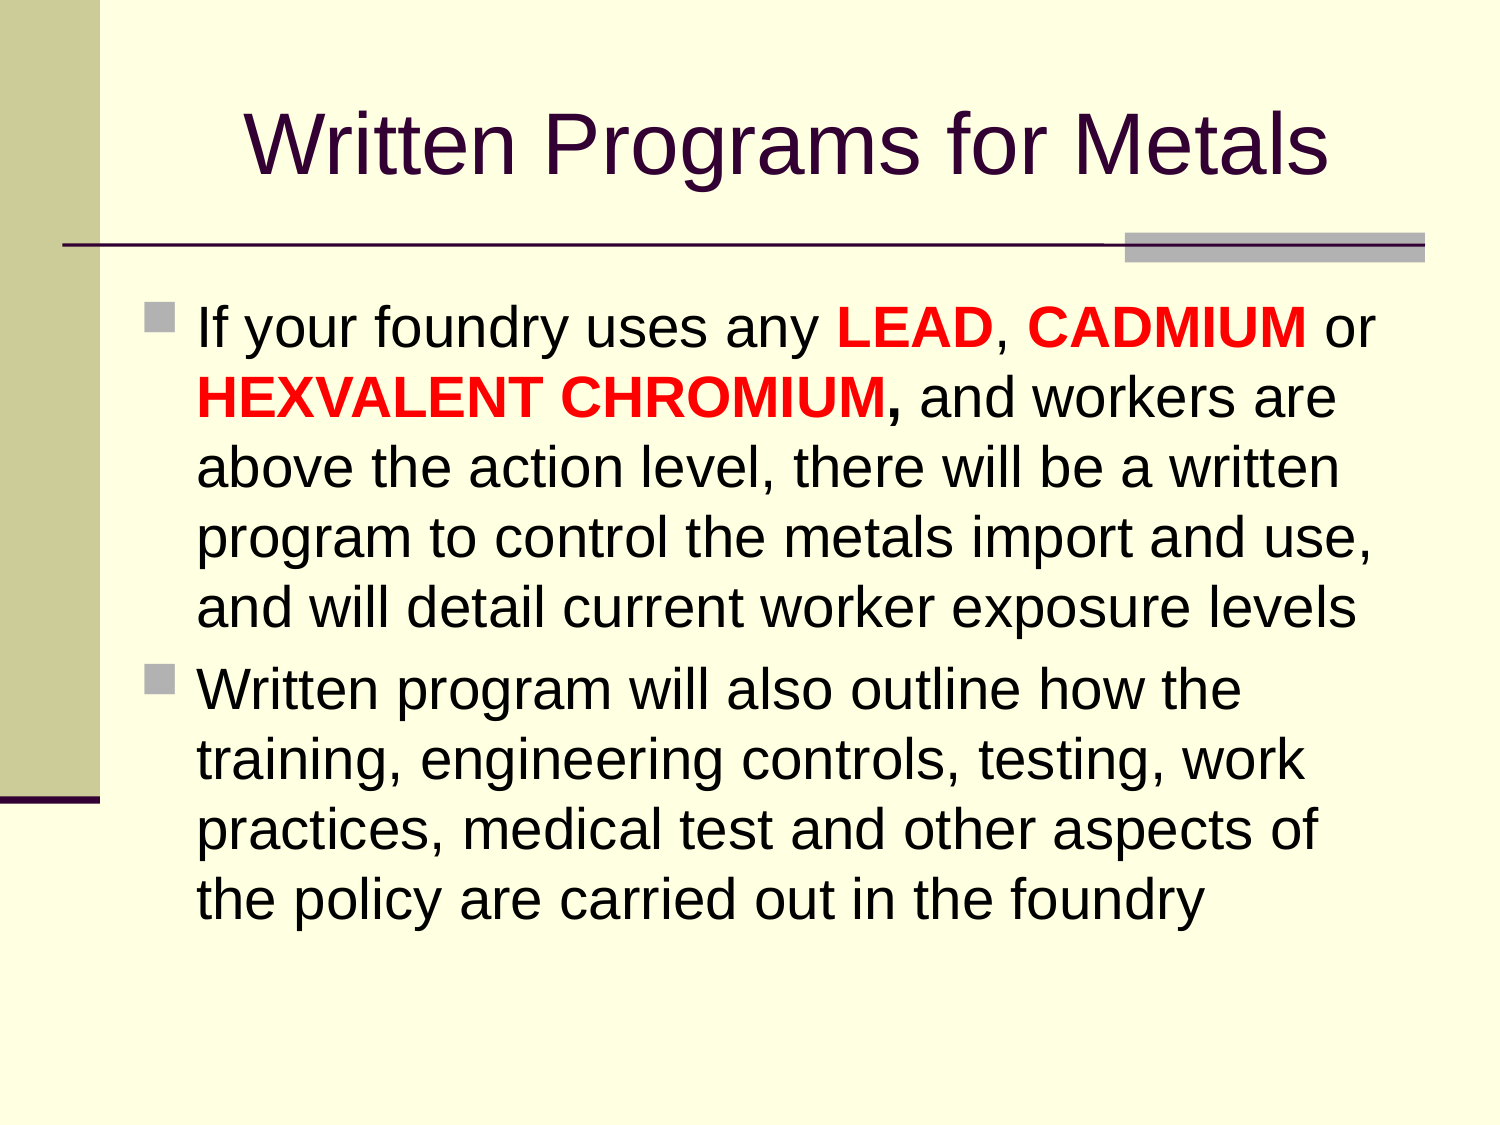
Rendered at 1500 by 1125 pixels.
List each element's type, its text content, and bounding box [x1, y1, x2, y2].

list If your foundry uses any LEAD, CADMIUM or HEXVALENT CHROMIUM, and workers are above the action level, there will be a written program to control the metals import and use, and will detail current worker exposure levels Written program will also outline how the training, engineering controls, testing, work practices, medical test and other aspects of the policy are carried out in the foundry [124, 281, 1401, 1026]
title Written Programs for Metals [149, 45, 1426, 234]
